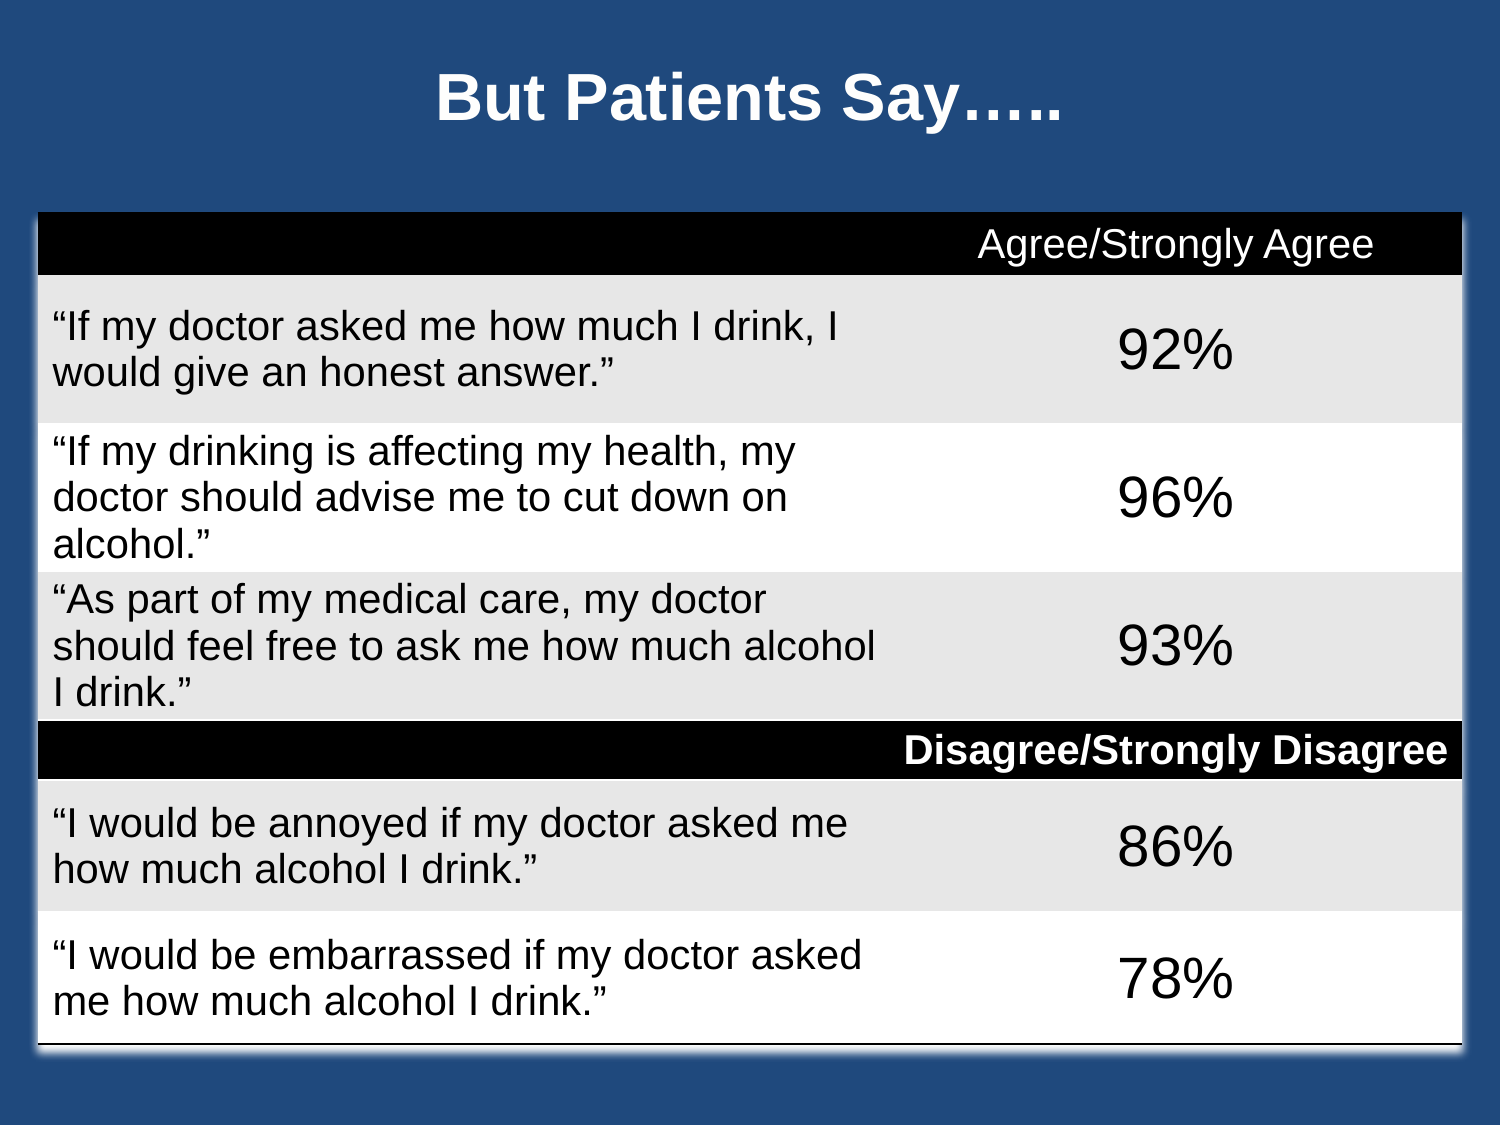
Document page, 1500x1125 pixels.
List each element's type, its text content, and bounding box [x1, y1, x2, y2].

table_header [38, 213, 890, 275]
table_cell “I would be annoyed if my doctor asked me how much alcohol I drink.” [38, 781, 890, 911]
table_cell “As part of my medical care, my doctor should feel free to ask me how much alcohol I drink.” [38, 572, 890, 719]
table_cell “If my drinking is affecting my health, my doctor should advise me to cut down on alcohol.” [38, 423, 890, 572]
table_cell 93% [890, 572, 1462, 719]
table_cell 92% [890, 275, 1462, 423]
table_cell 86% [890, 781, 1462, 911]
table_cell 96% [890, 423, 1462, 572]
table_header Agree/Strongly Agree [890, 213, 1462, 275]
table_cell Disagree/Strongly Disagree [890, 721, 1462, 779]
table_cell [38, 721, 890, 779]
table_cell “If my doctor asked me how much I drink, I would give an honest answer.” [38, 275, 890, 423]
text_box But Patients Say….. [0, 24, 1500, 163]
table_cell “I would be embarrassed if my doctor asked me how much alcohol I drink.” [38, 913, 890, 1043]
table_cell 78% [890, 913, 1462, 1043]
